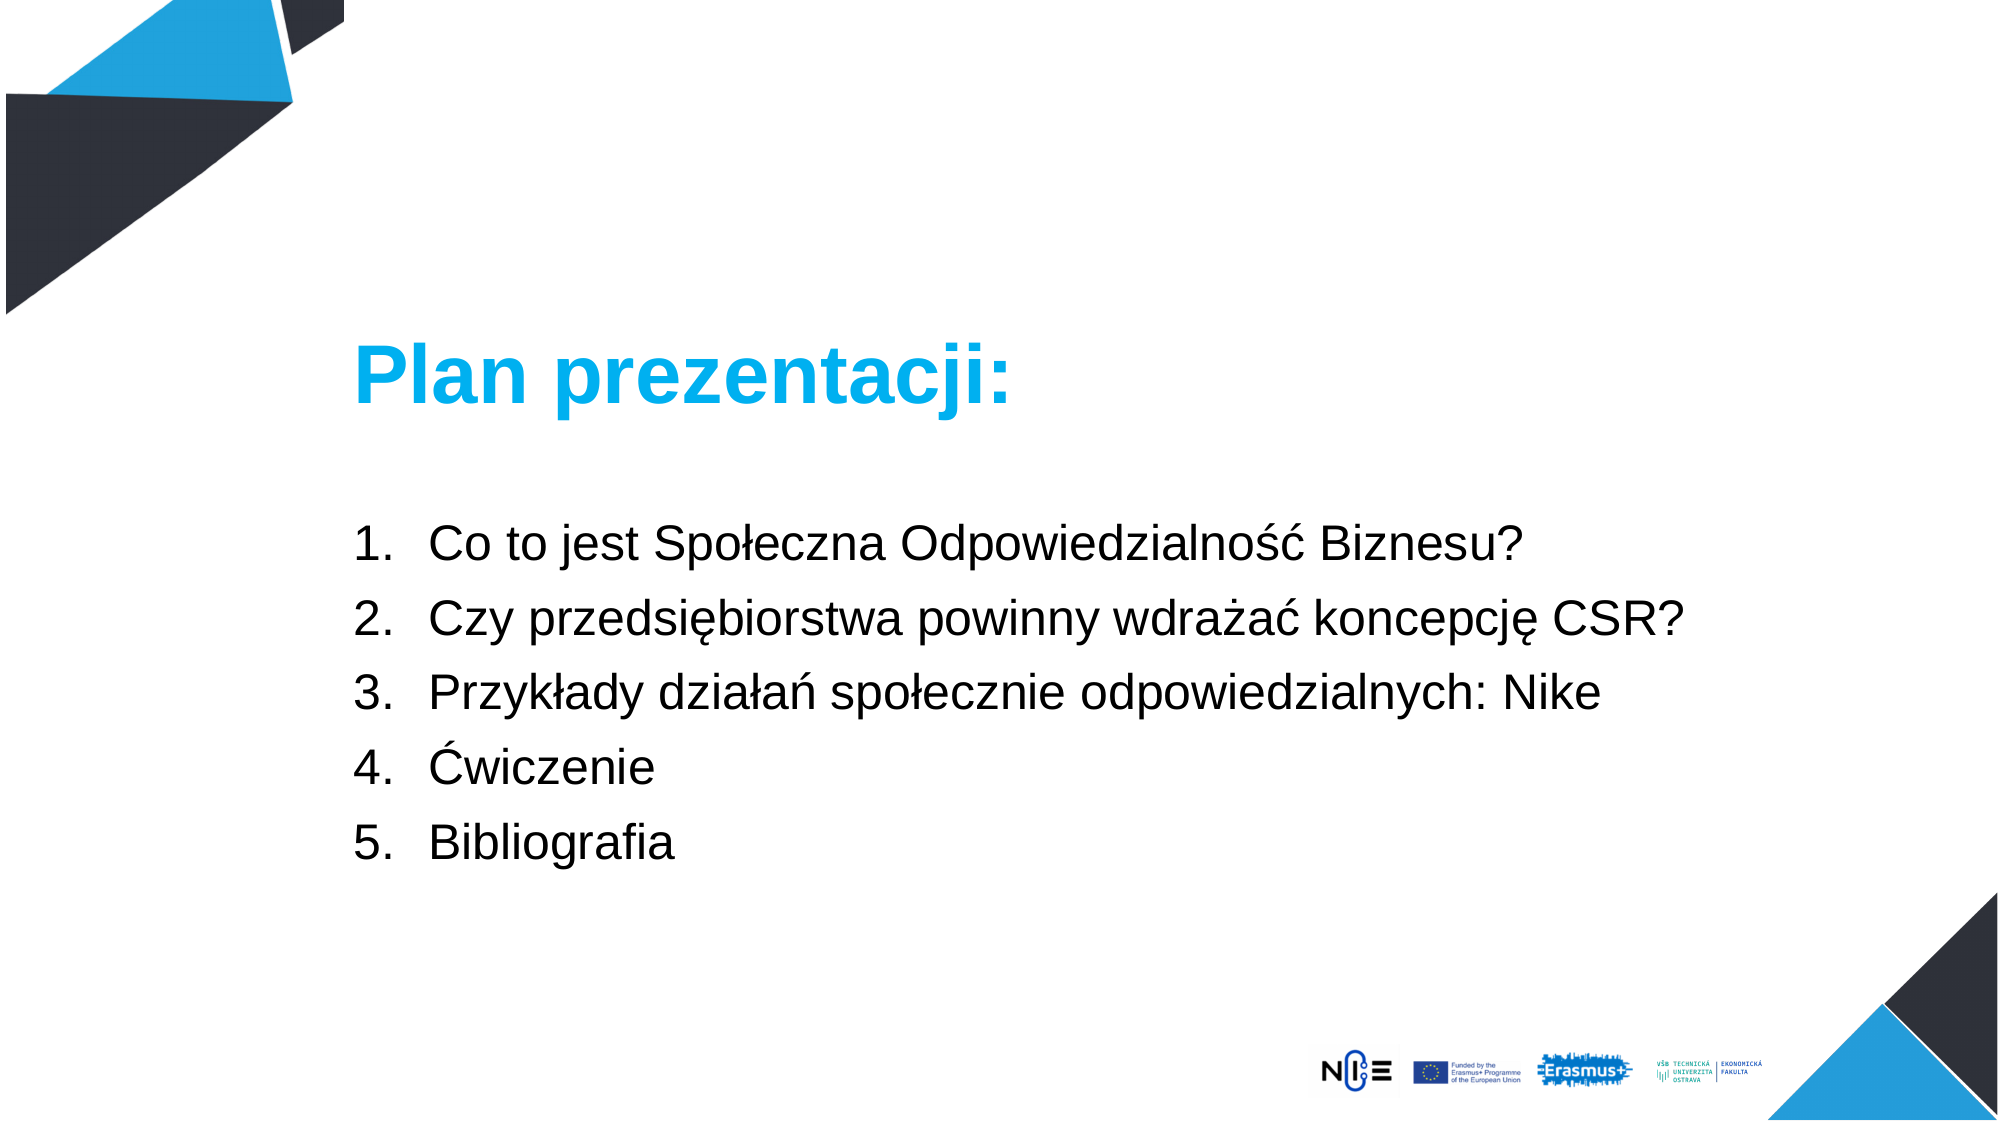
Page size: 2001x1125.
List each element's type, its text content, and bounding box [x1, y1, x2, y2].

text_box Plan prezentacji: [338, 312, 1687, 428]
picture [1922, 888, 2000, 1125]
picture [6, 0, 344, 318]
list Co to jest Społeczna Odpowiedzialność Biznesu? Czy przedsiębiorstwa powinny wdrażać koncepcję CSR? Przykłady działań społecznie odpowiedzialnych: Nike Ćwiczenie Bibliografia [338, 428, 1922, 1125]
